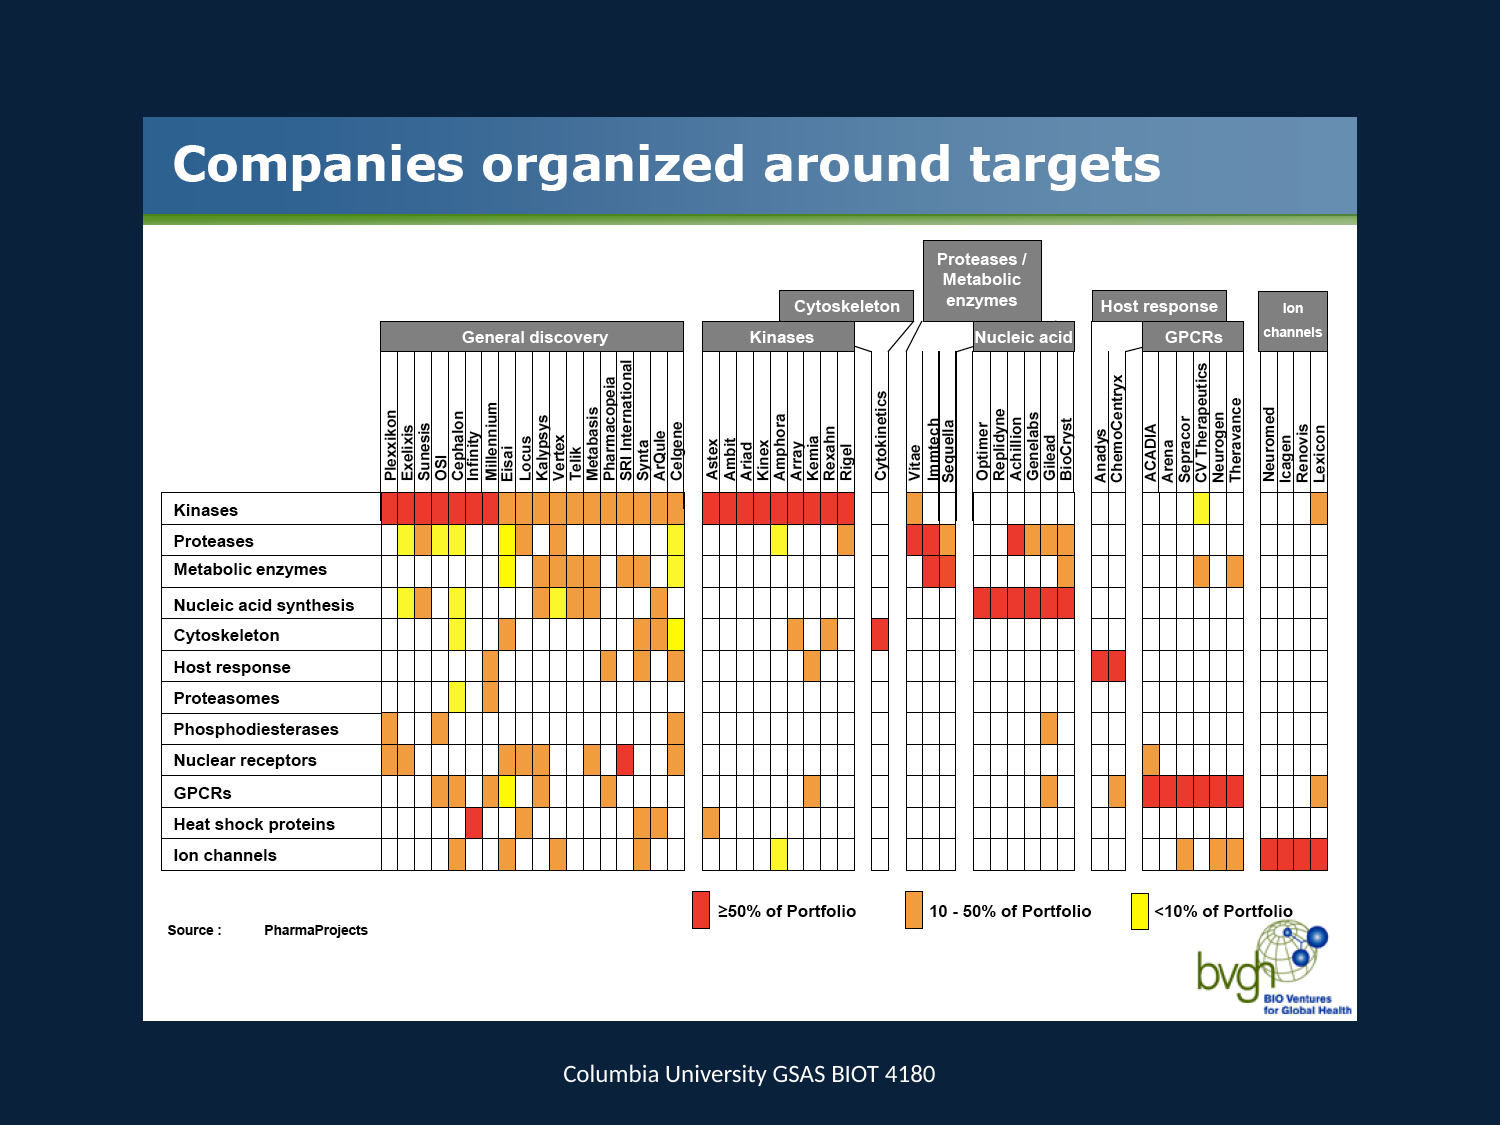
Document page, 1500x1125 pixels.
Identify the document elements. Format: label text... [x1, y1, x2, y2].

footer Columbia University GSAS BIOT 4180 [512, 1042, 988, 1103]
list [0, 116, 1500, 1022]
